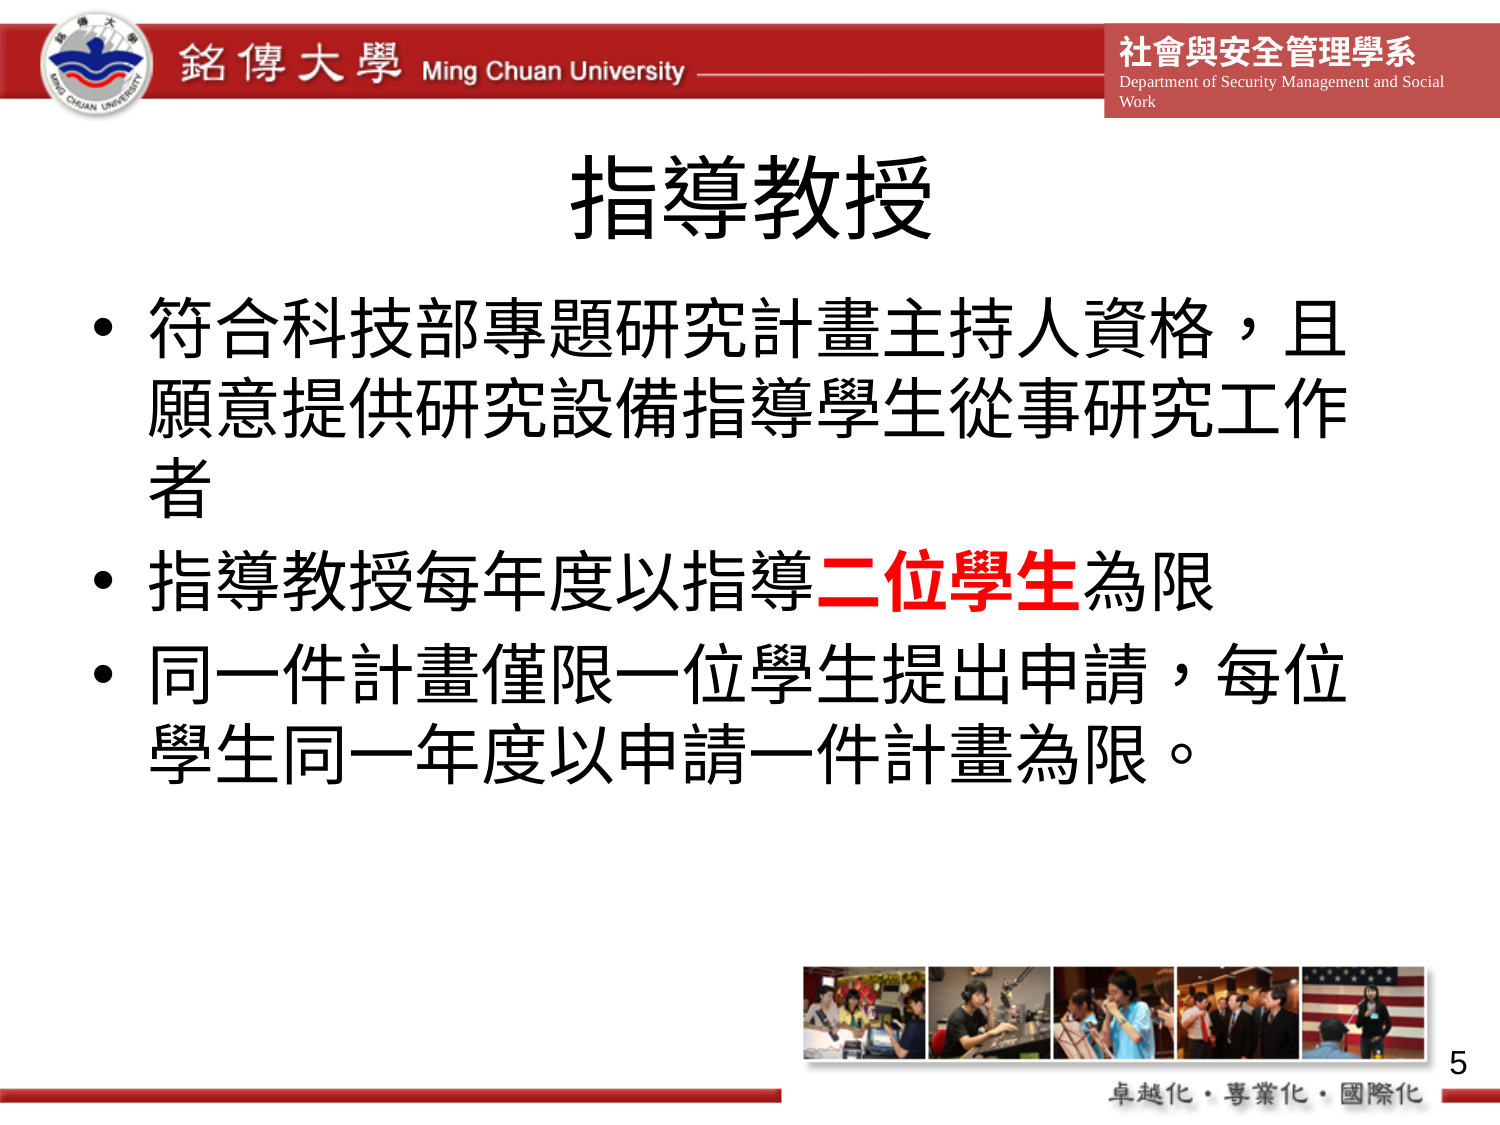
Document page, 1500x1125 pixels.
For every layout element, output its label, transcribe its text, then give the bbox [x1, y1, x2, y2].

list 符合科技部專題研究計畫主持人資格，且願意提供研究設備指導學生從事研究工作者 指導教授每年度以指導二位學生為限 同一件計畫僅限一位學生提出申請，每位學生同一年度以申請一件計畫為限。 [76, 278, 1427, 1022]
picture [0, 0, 1500, 1125]
text_box 5 [1423, 1033, 1495, 1089]
title 指導教授 [76, 113, 1427, 278]
